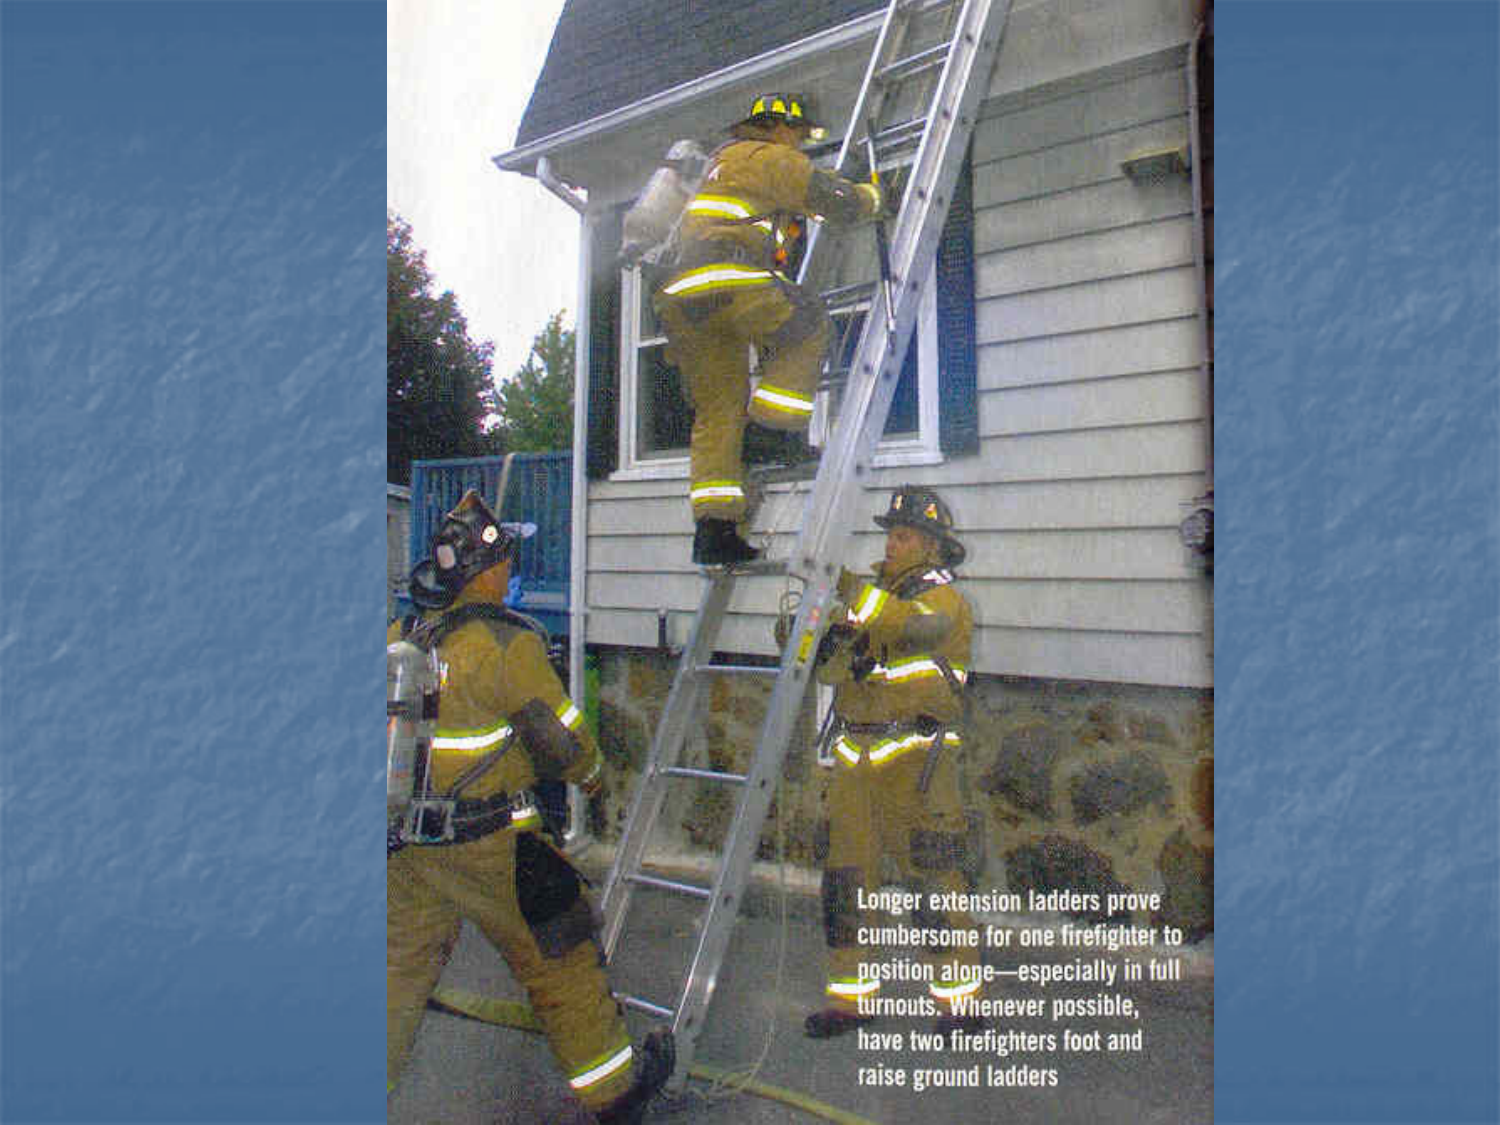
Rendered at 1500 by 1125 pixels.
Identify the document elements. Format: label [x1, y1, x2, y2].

picture [387, 0, 1215, 1125]
